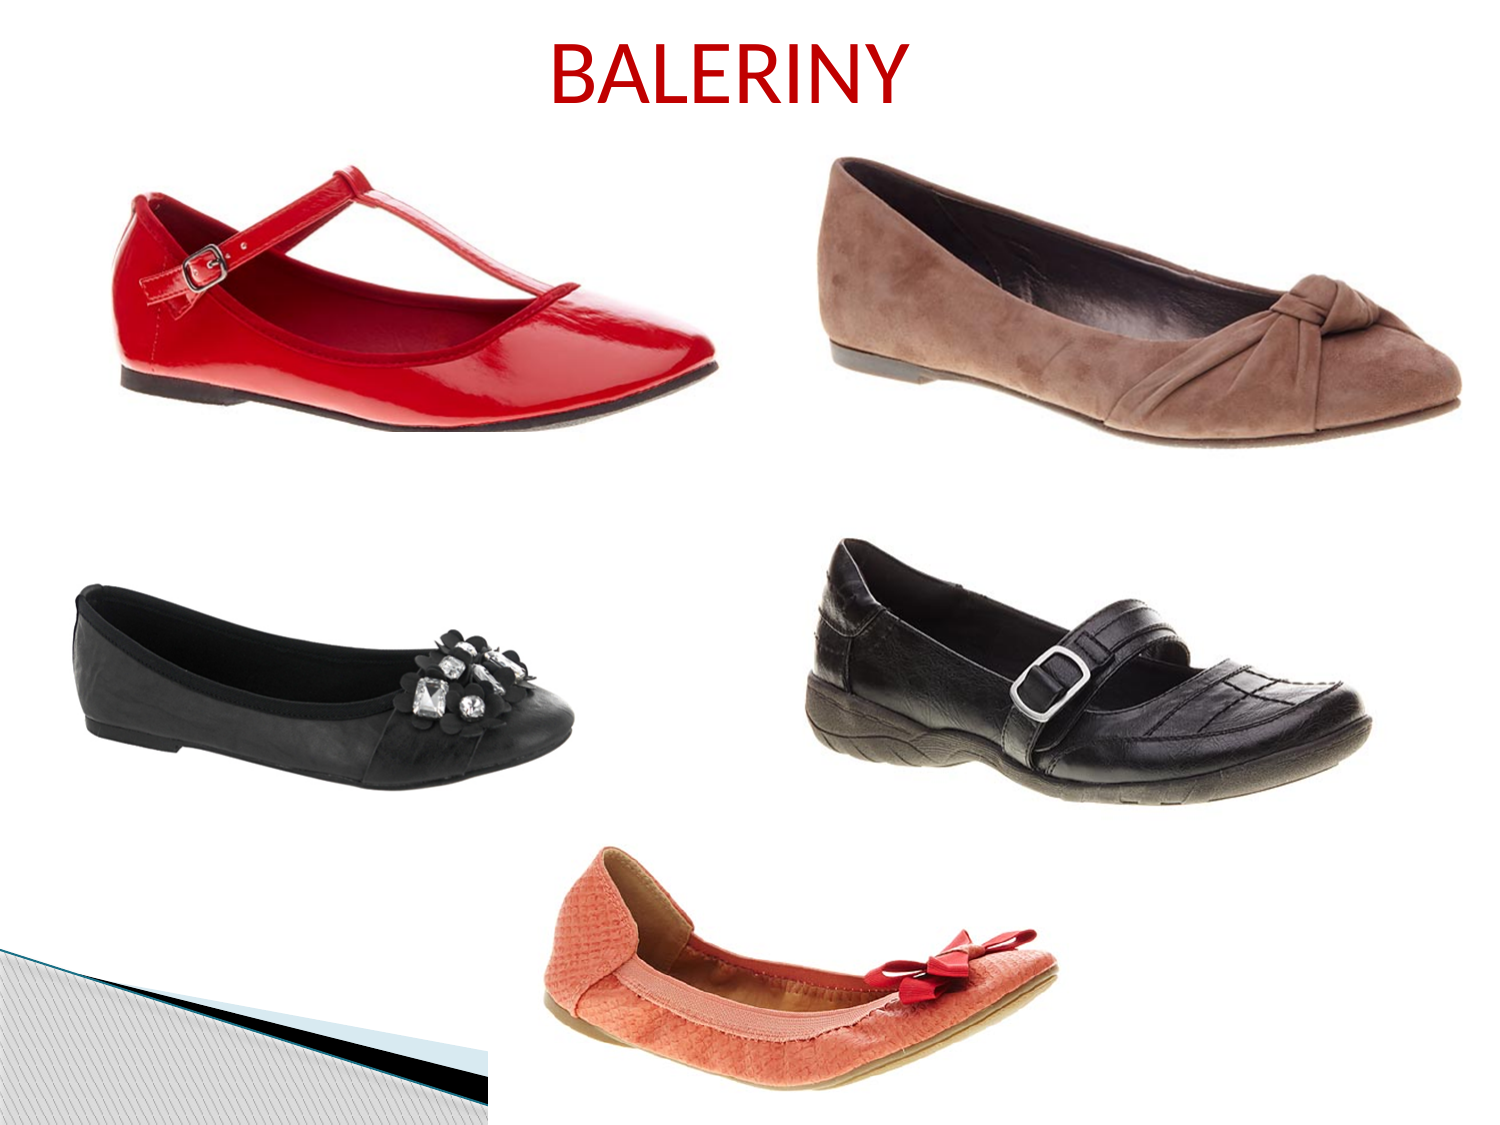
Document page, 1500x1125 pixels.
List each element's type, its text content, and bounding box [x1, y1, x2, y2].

text_box BALERINY [0, 4, 1459, 130]
picture [69, 116, 1500, 1125]
